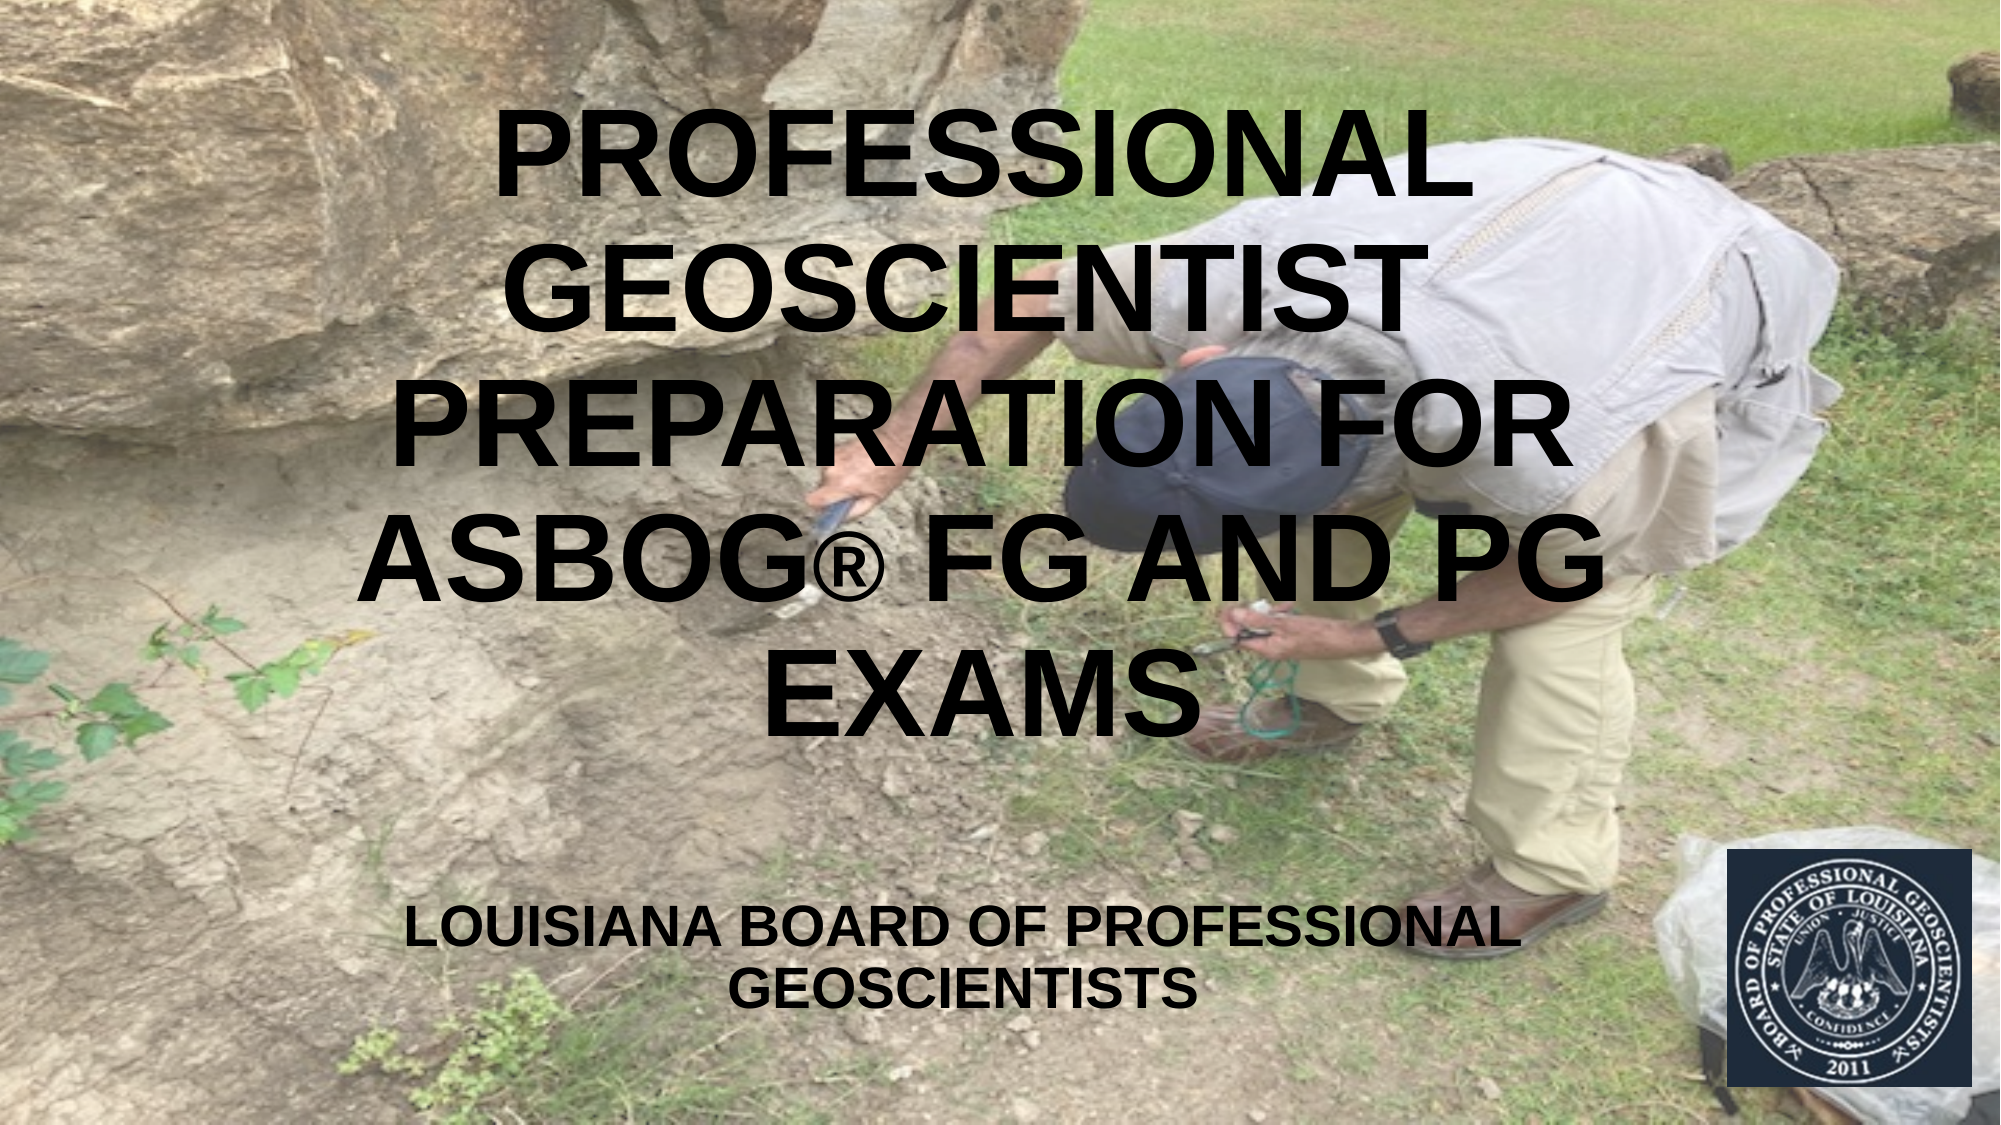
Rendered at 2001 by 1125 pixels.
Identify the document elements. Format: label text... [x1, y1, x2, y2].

subtitle LOUISIANA BOARD OF PROFESSIONAL GEOSCIENTISTS [226, 888, 1700, 1049]
picture [1727, 849, 1972, 1087]
title PROFESSIONAL GEOSCIENTIST PREPARATION FOR ASBOG® FG AND PG EXAMS [160, 354, 1806, 771]
title Knowledge Based Skills [0, 0, 2000, 1125]
